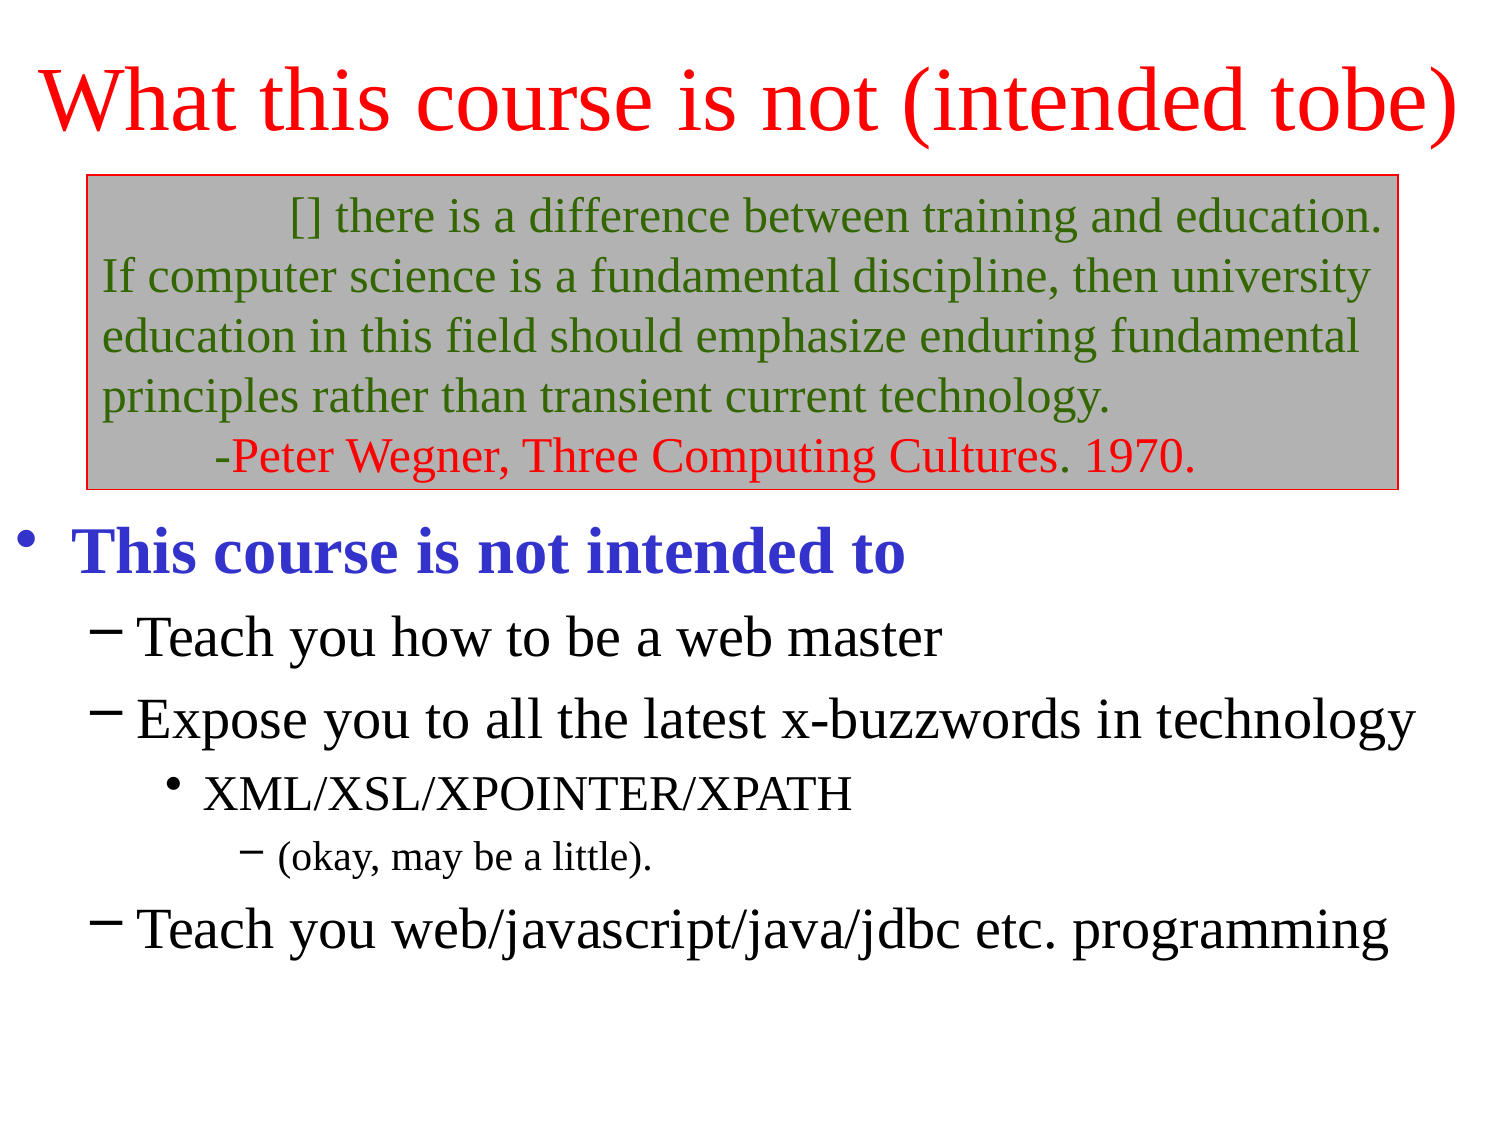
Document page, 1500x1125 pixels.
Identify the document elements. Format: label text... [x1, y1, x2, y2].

list This course is not intended to Teach you how to be a web master Expose you to all the latest x-buzzwords in technology XML/XSL/XPOINTER/XPATH (okay, may be a little). Teach you web/javascript/java/jdbc etc. programming [0, 312, 1500, 988]
title What this course is not (intended tobe) [0, 0, 1500, 188]
text_box [] there is a difference between training and education. If computer science is a fundamental discipline, then university education in this field should emphasize enduring fundamental principles rather than transient current technology. -Peter Wegner, Three Computing Cultures. 1970. [87, 174, 1399, 490]
